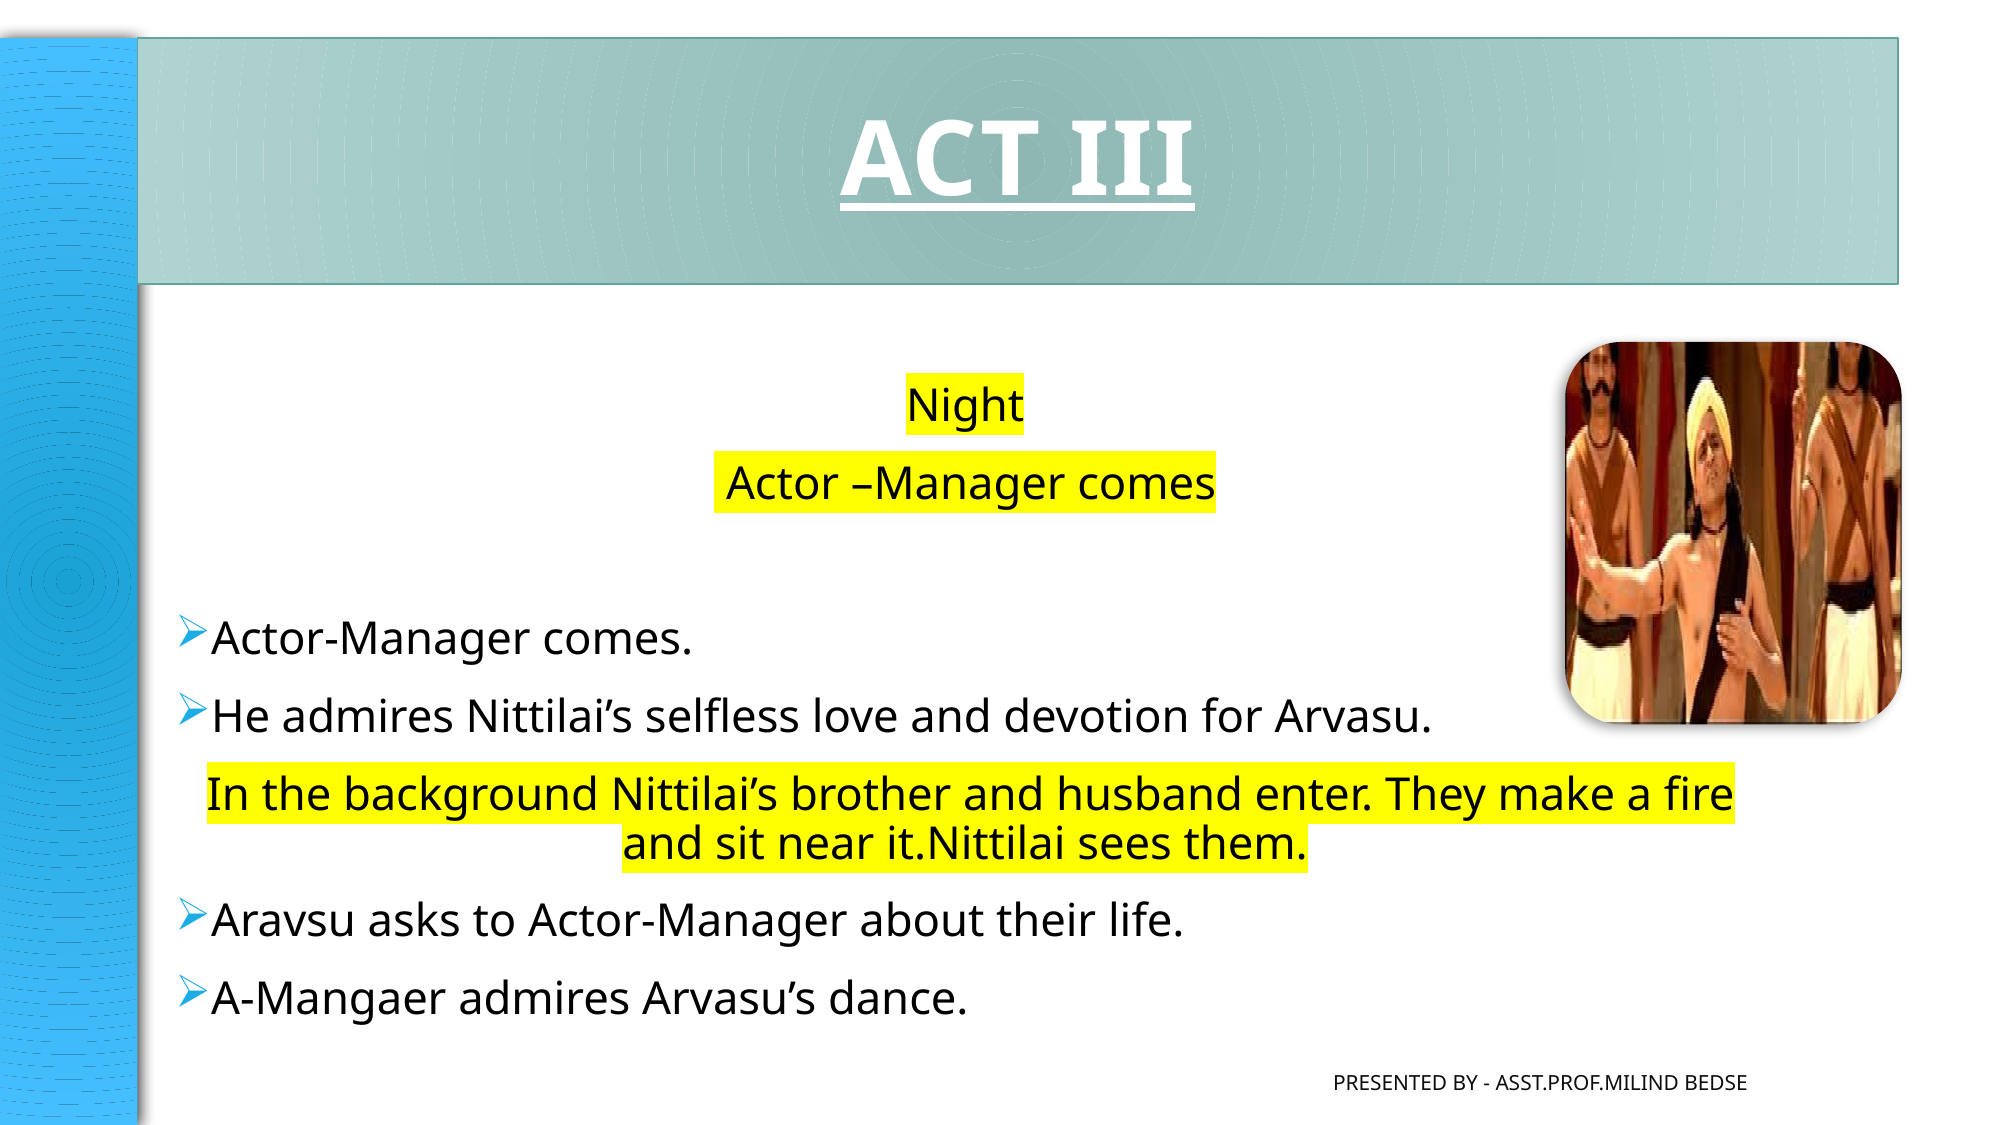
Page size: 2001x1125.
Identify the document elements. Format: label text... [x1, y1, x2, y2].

list Night Actor –Manager comes Actor-Manager comes. He admires Nittilai’s selfless love and devotion for Arvasu. In the background Nittilai’s brother and husband enter. They make a fire and sit near it.Nittilai sees them. Aravsu asks to Actor-Manager about their life. A-Mangaer admires Arvasu’s dance. [168, 375, 1763, 1035]
text_box [0, 37, 138, 1125]
footer Presented by - Asst.Prof.Milind Bedse [794, 1061, 1763, 1107]
picture [1564, 341, 1902, 725]
text_box ACT III [137, 37, 1899, 285]
